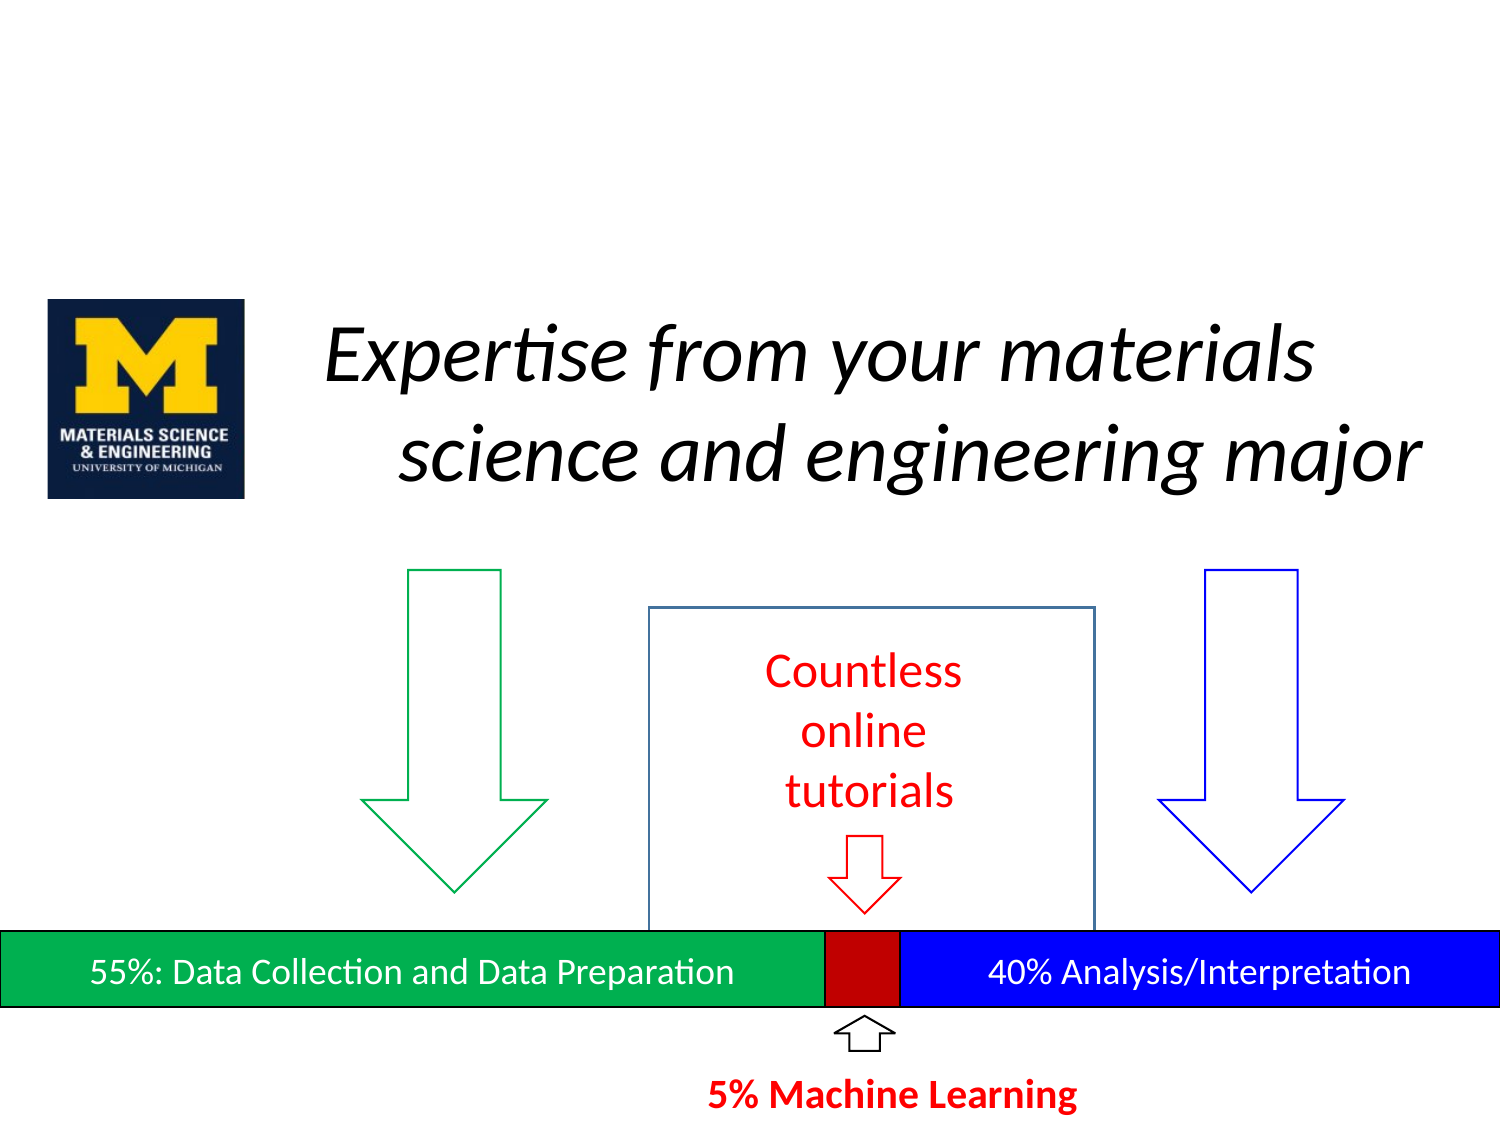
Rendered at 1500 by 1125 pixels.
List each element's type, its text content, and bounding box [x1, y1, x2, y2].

text_box Countless online tutorials [750, 630, 989, 826]
text_box 5% Machine Learning [692, 1059, 1093, 1125]
text_box [359, 568, 550, 894]
text_box 40% Analysis/Interpretation [899, 930, 1500, 1008]
text_box Expertise from your materials science and engineering major [308, 290, 1459, 506]
picture [47, 299, 245, 499]
text_box [833, 1014, 896, 1052]
text_box [824, 930, 899, 1008]
text_box 55%: Data Collection and Data Preparation [0, 930, 824, 1008]
text_box [1156, 568, 1347, 894]
text_box [826, 834, 903, 915]
text_box [648, 606, 1096, 930]
